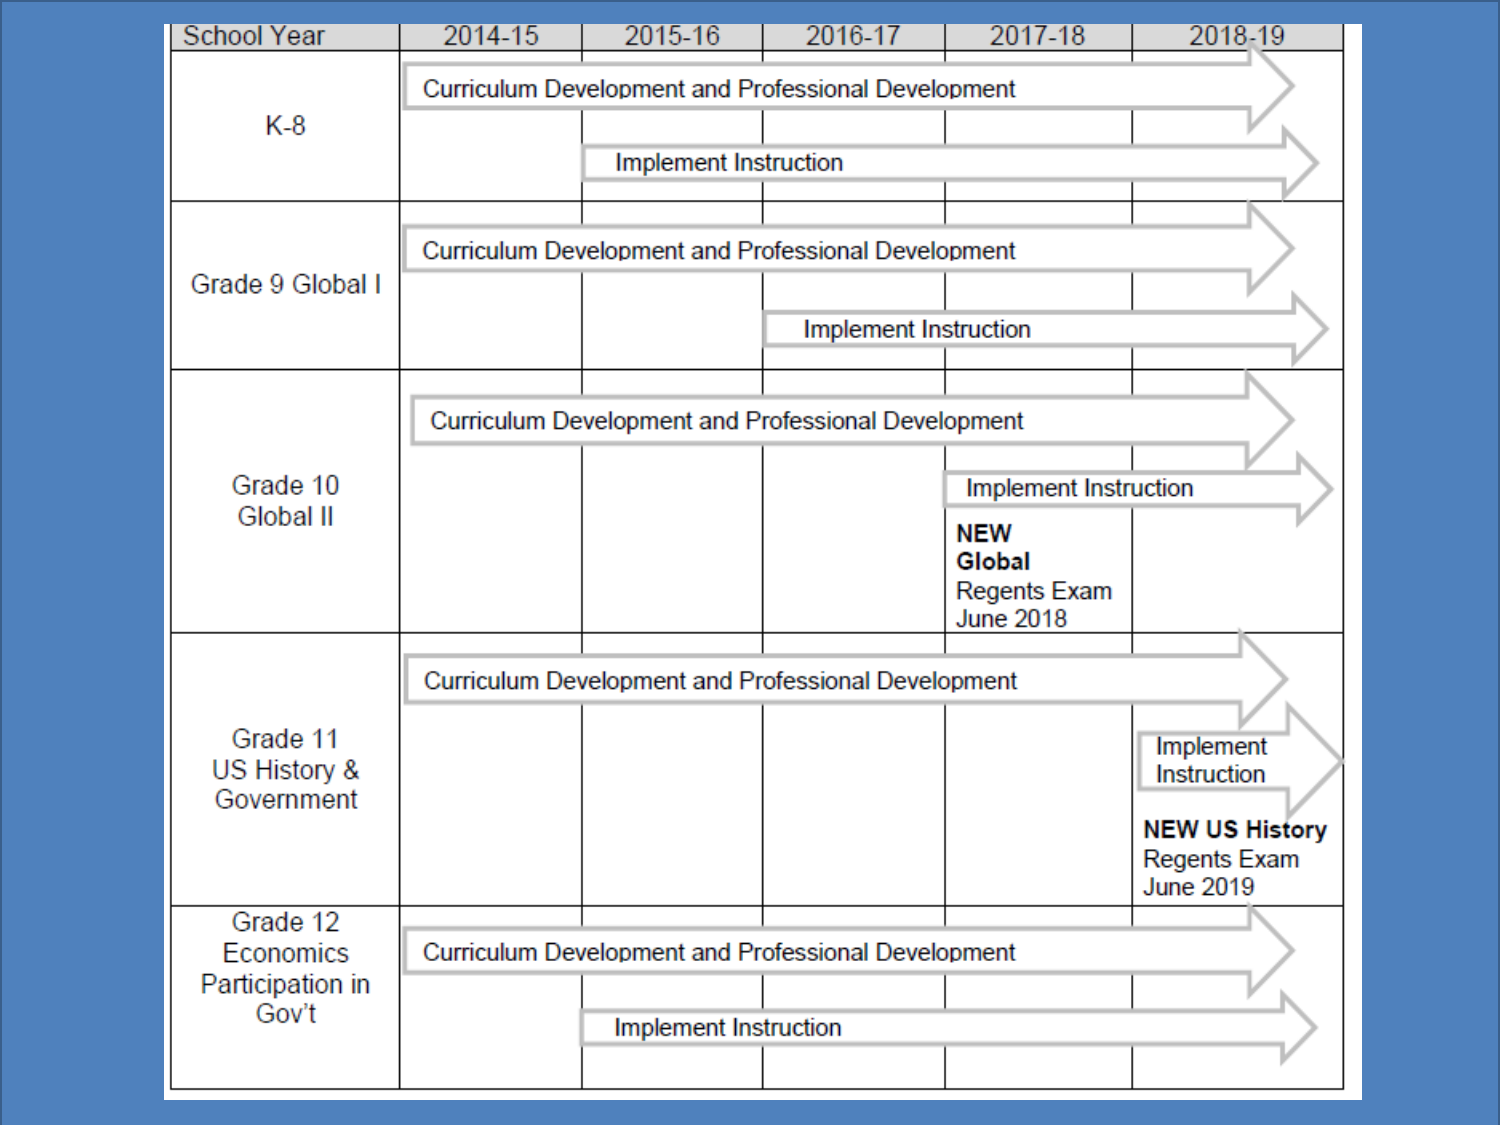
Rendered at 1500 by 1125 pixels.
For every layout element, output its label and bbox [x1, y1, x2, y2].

picture [164, 24, 1362, 1101]
text_box [0, 0, 1500, 1125]
